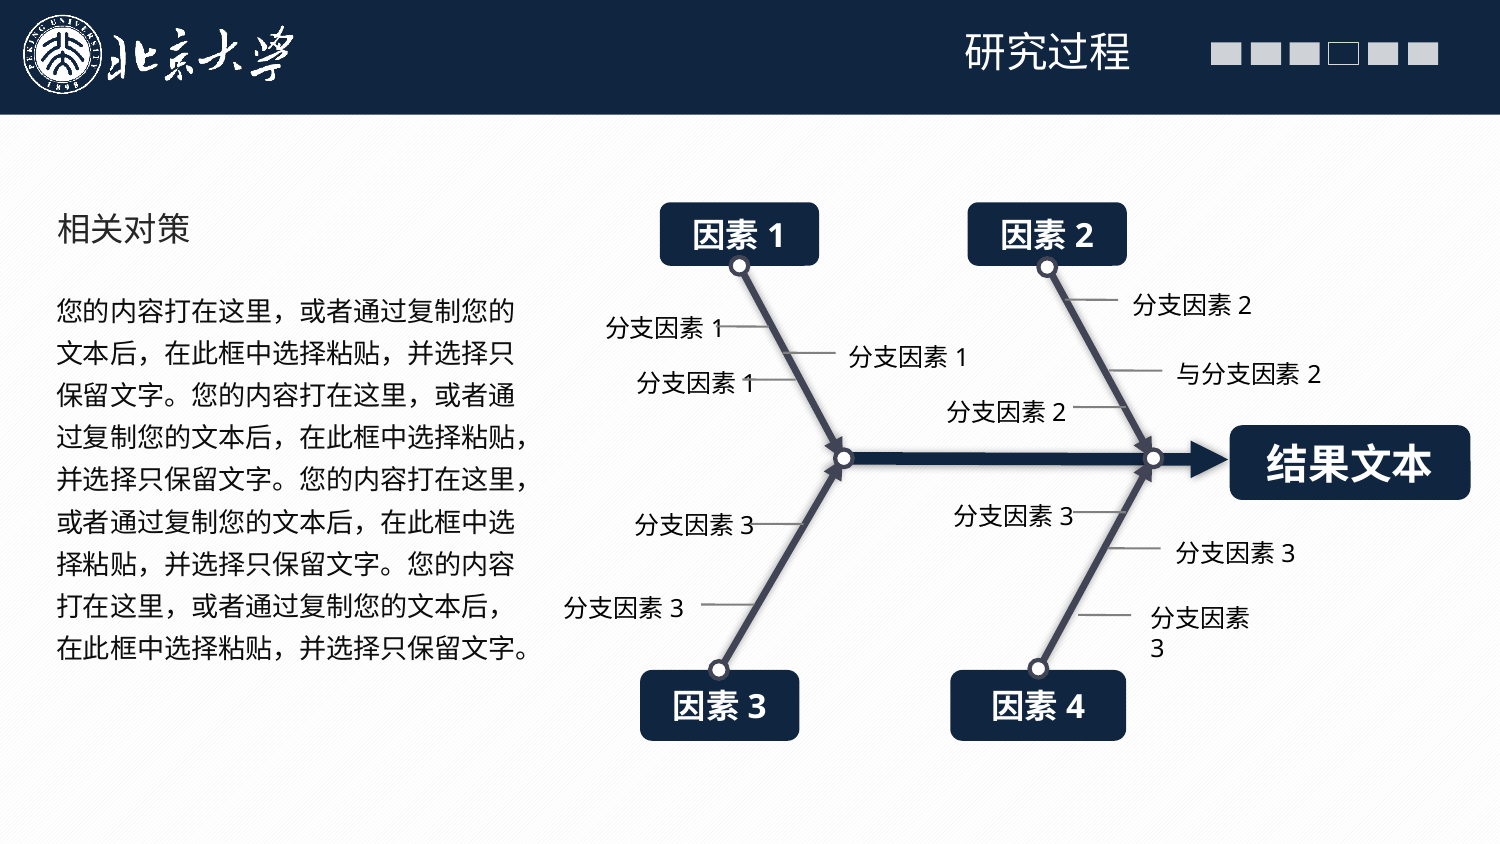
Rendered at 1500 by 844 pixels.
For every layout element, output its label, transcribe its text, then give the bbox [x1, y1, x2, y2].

list 研究过程 [532, 18, 1147, 94]
text_box 相关对策 [42, 200, 206, 256]
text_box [548, 202, 1471, 742]
picture [18, 12, 296, 96]
text_box 您的内容打在这里，或者通过复制您的文本后，在此框中选择粘贴，并选择只保留文字。您的内容打在这里，或者通过复制您的文本后，在此框中选择粘贴，并选择只保留文字。您的内容打在这里，或者通过复制您的文本后，在此框中选择粘贴，并选择只保留文字。您的内容打在这里，或者通过复制您的文本后，在此框中选择粘贴，并选择只保留文字。 [41, 276, 543, 714]
